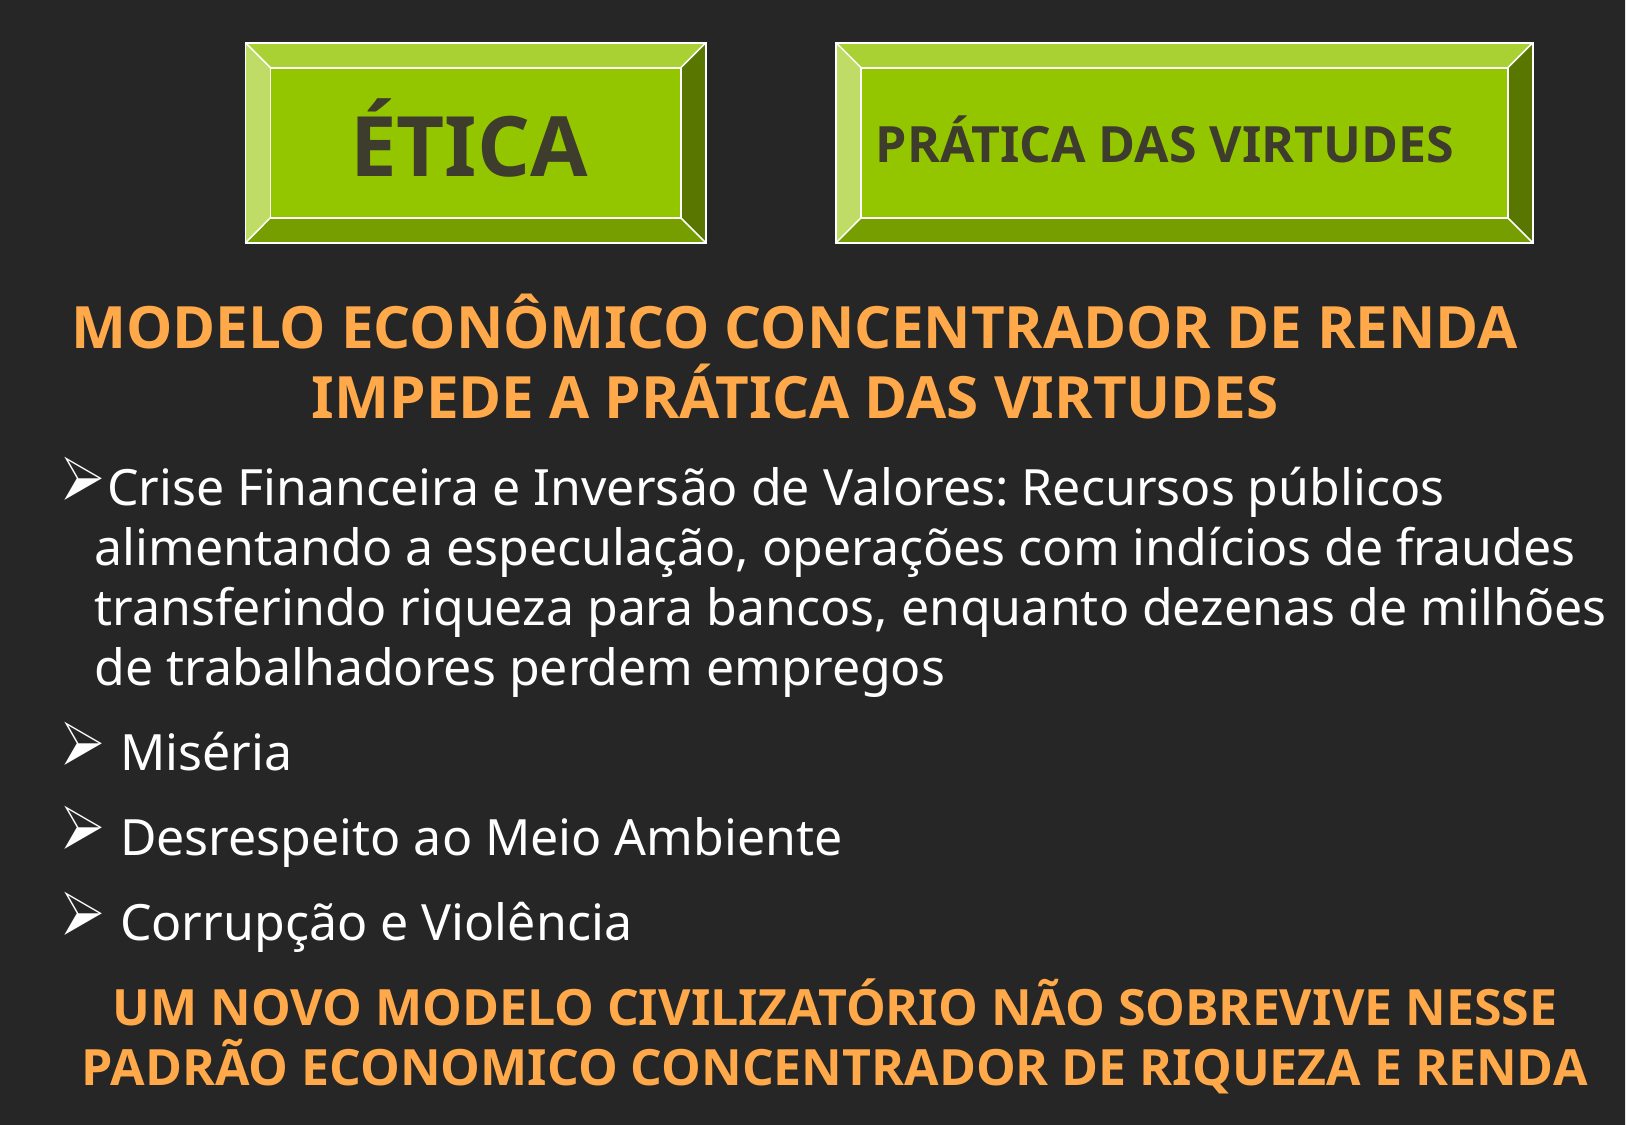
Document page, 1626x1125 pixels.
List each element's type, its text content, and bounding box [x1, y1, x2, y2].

text_box [682, 95, 1138, 282]
text_box MODELO ECONÔMICO CONCENTRADOR DE RENDA IMPEDE A PRÁTICA DAS VIRTUDES [16, 282, 1575, 438]
text_box ÉTICA [245, 42, 706, 243]
text_box PRÁTICA DAS VIRTUDES [836, 42, 1533, 243]
text_box Crise Financeira e Inversão de Valores: Recursos públicos alimentando a especulação, operações com indícios de fraudes transferindo riqueza para bancos, enquanto dezenas de milhões de trabalhadores perdem empregos Miséria Desrespeito ao Meio Ambiente Corrupção e Violência UM NOVO MODELO CIVILIZATÓRIO NÃO SOBREVIVE NESSE PADRÃO ECONOMICO CONCENTRADOR DE RIQUEZA E RENDA [44, 363, 1625, 1103]
